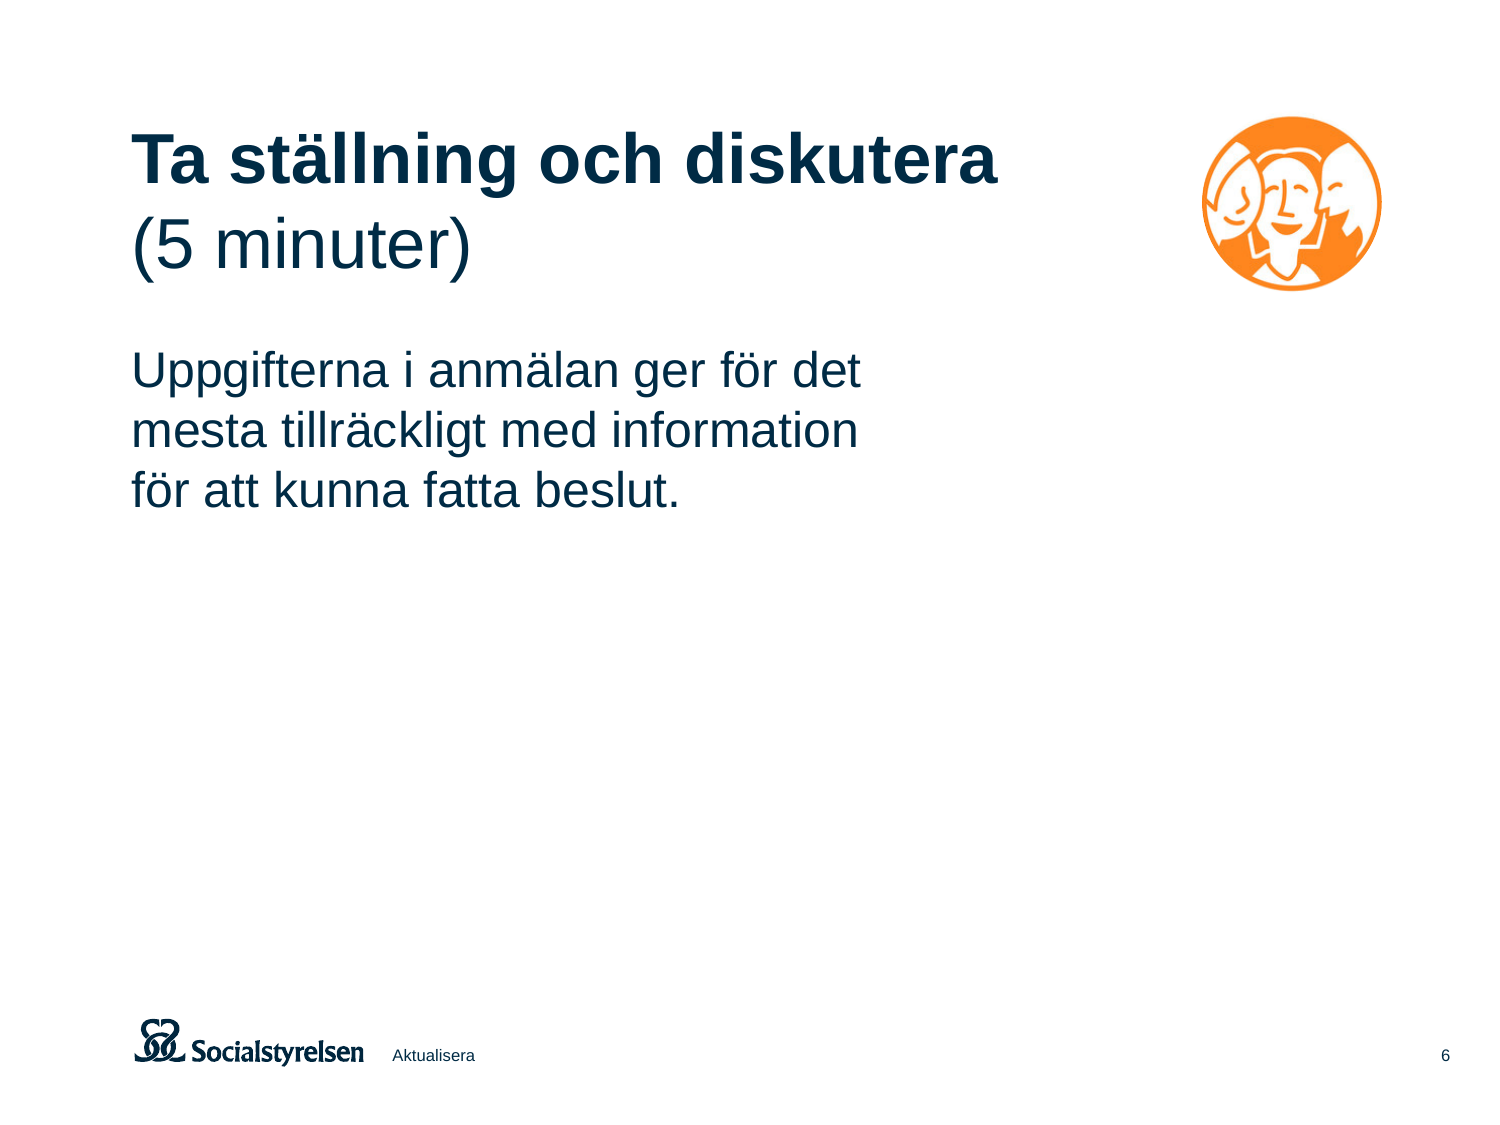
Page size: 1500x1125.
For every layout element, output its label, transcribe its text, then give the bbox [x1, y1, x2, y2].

footer Aktualisera [392, 1032, 1101, 1077]
slide_number 6 [1379, 1032, 1451, 1077]
picture [1201, 110, 1382, 293]
title Ta ställning och diskutera (5 minuter) [131, 112, 1273, 326]
list Uppgifterna i anmälan ger för det mesta tillräckligt med information för att kunna fatta beslut. [131, 337, 1272, 944]
